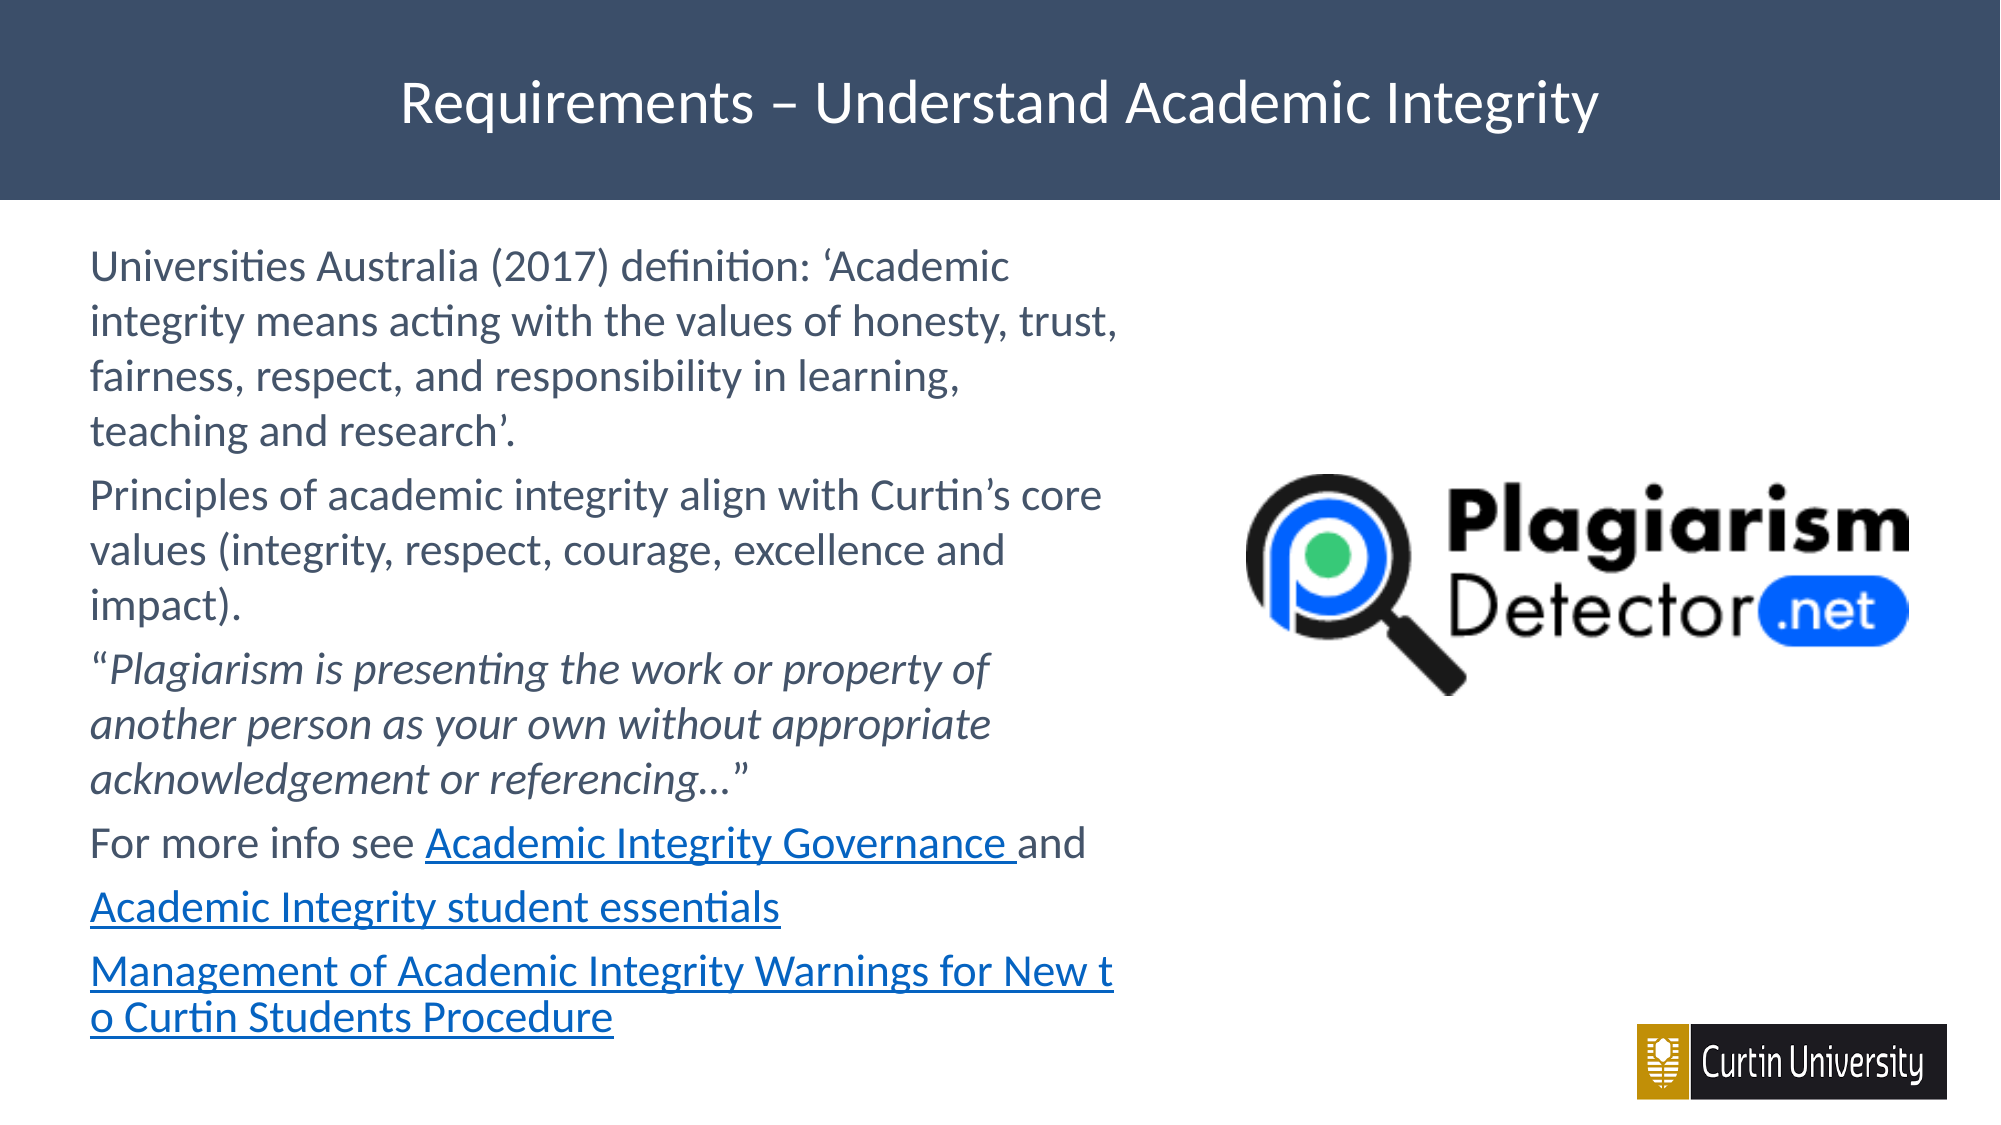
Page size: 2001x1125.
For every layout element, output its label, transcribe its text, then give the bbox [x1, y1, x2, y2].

picture [1246, 474, 1909, 696]
text_box Universities Australia (2017) definition: ‘Academic integrity means acting with the values of honesty, trust, fairness, respect, and responsibility in learning, teaching and research’. Principles of academic integrity align with Curtin’s core values (integrity, respect, courage, excellence and impact). “Plagiarism is presenting the work or property of another person as your own without appropriate acknowledgement or referencing…” For more info see Academic Integrity Governance and Academic Integrity student essentials Management of Academic Integrity Warnings for New to Curtin Students Procedure [75, 228, 1143, 1100]
text_box Requirements – Understand Academic Integrity [0, 0, 2000, 200]
picture [1637, 1024, 1947, 1100]
